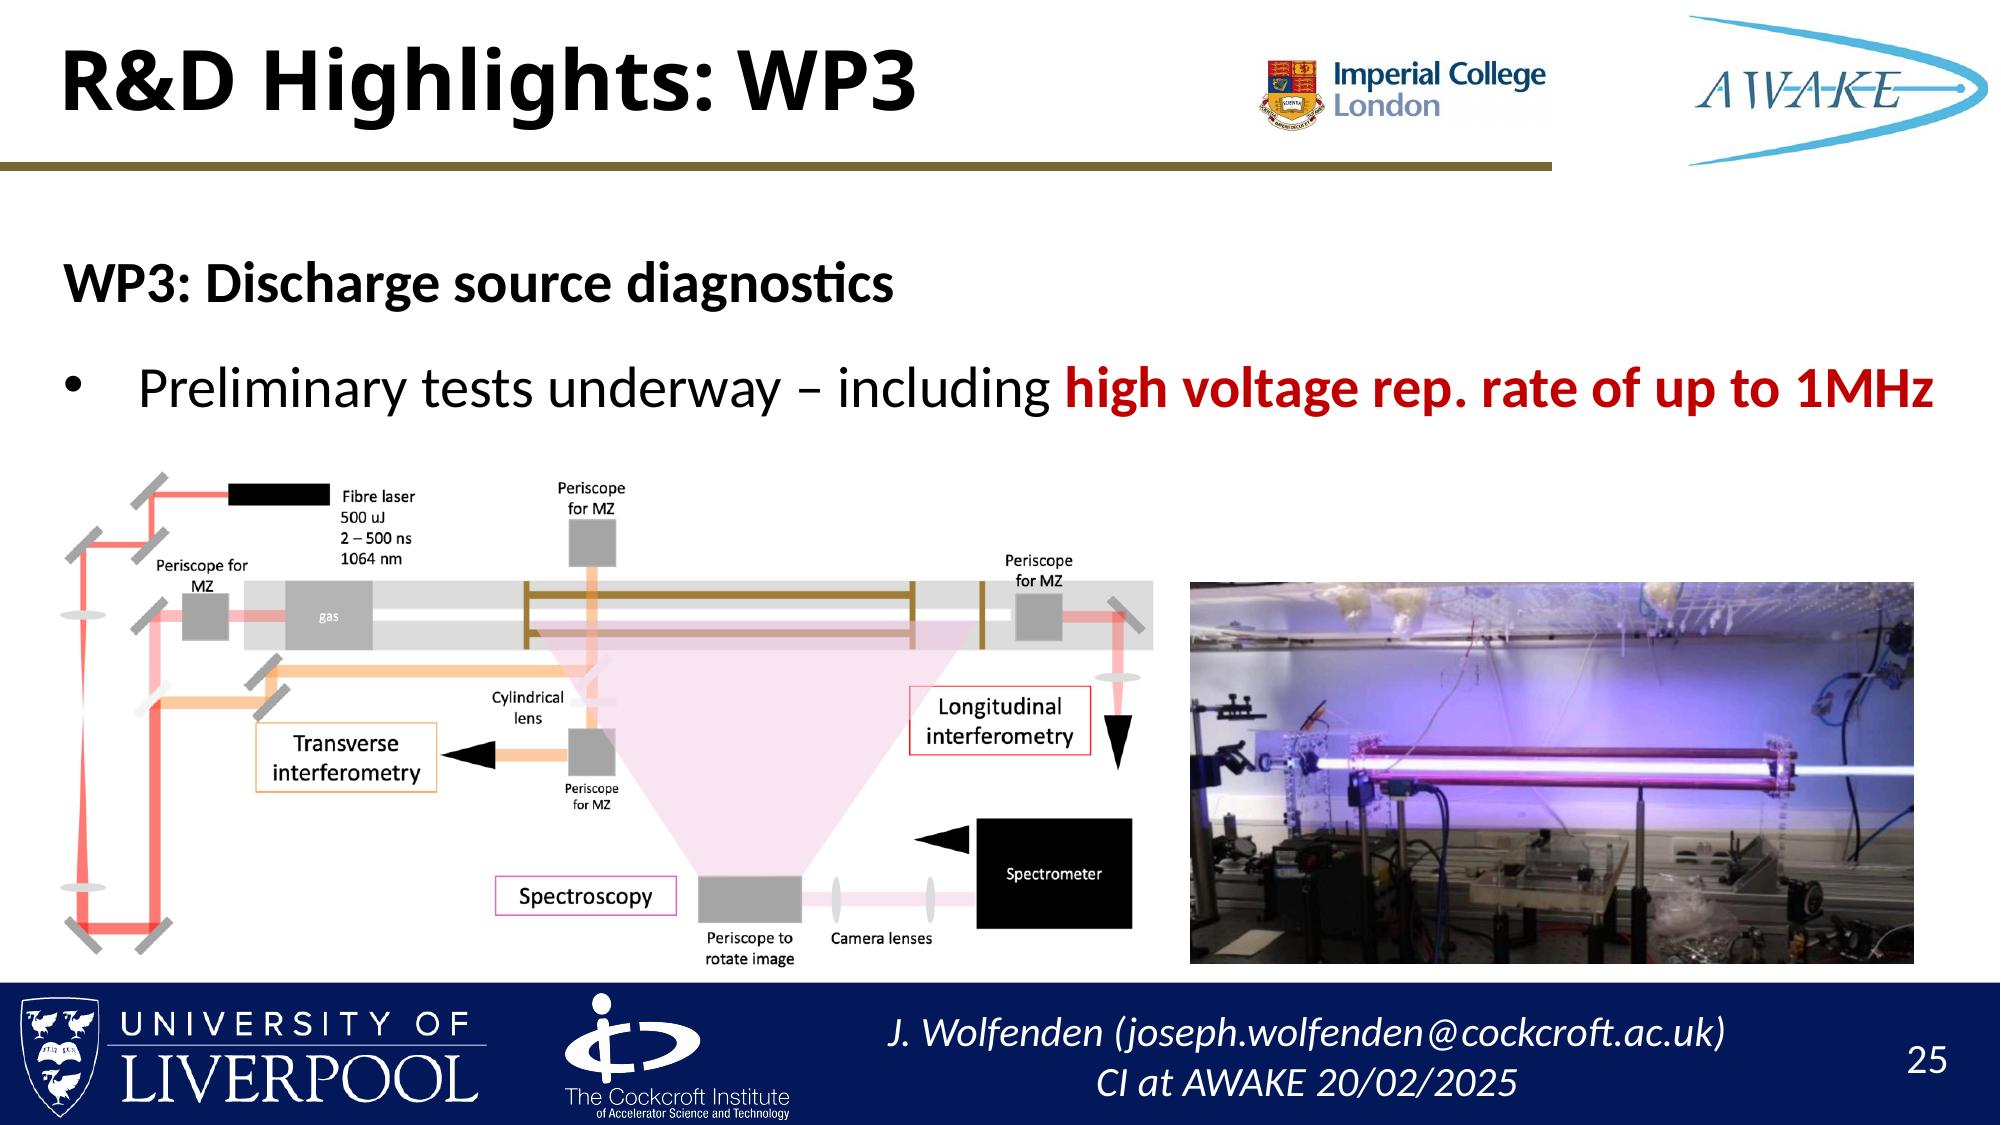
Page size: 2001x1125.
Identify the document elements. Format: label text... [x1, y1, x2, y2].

text_box R&D Highlights: WP3 [0, 0, 2000, 167]
picture [1688, 15, 1988, 168]
picture [1256, 51, 1552, 131]
picture [1190, 582, 1914, 964]
picture [48, 464, 1156, 971]
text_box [0, 976, 2000, 1125]
text_box WP3: Discharge source diagnostics Preliminary tests underway – including high voltage rep. rate of up to 1MHz [48, 201, 1987, 427]
